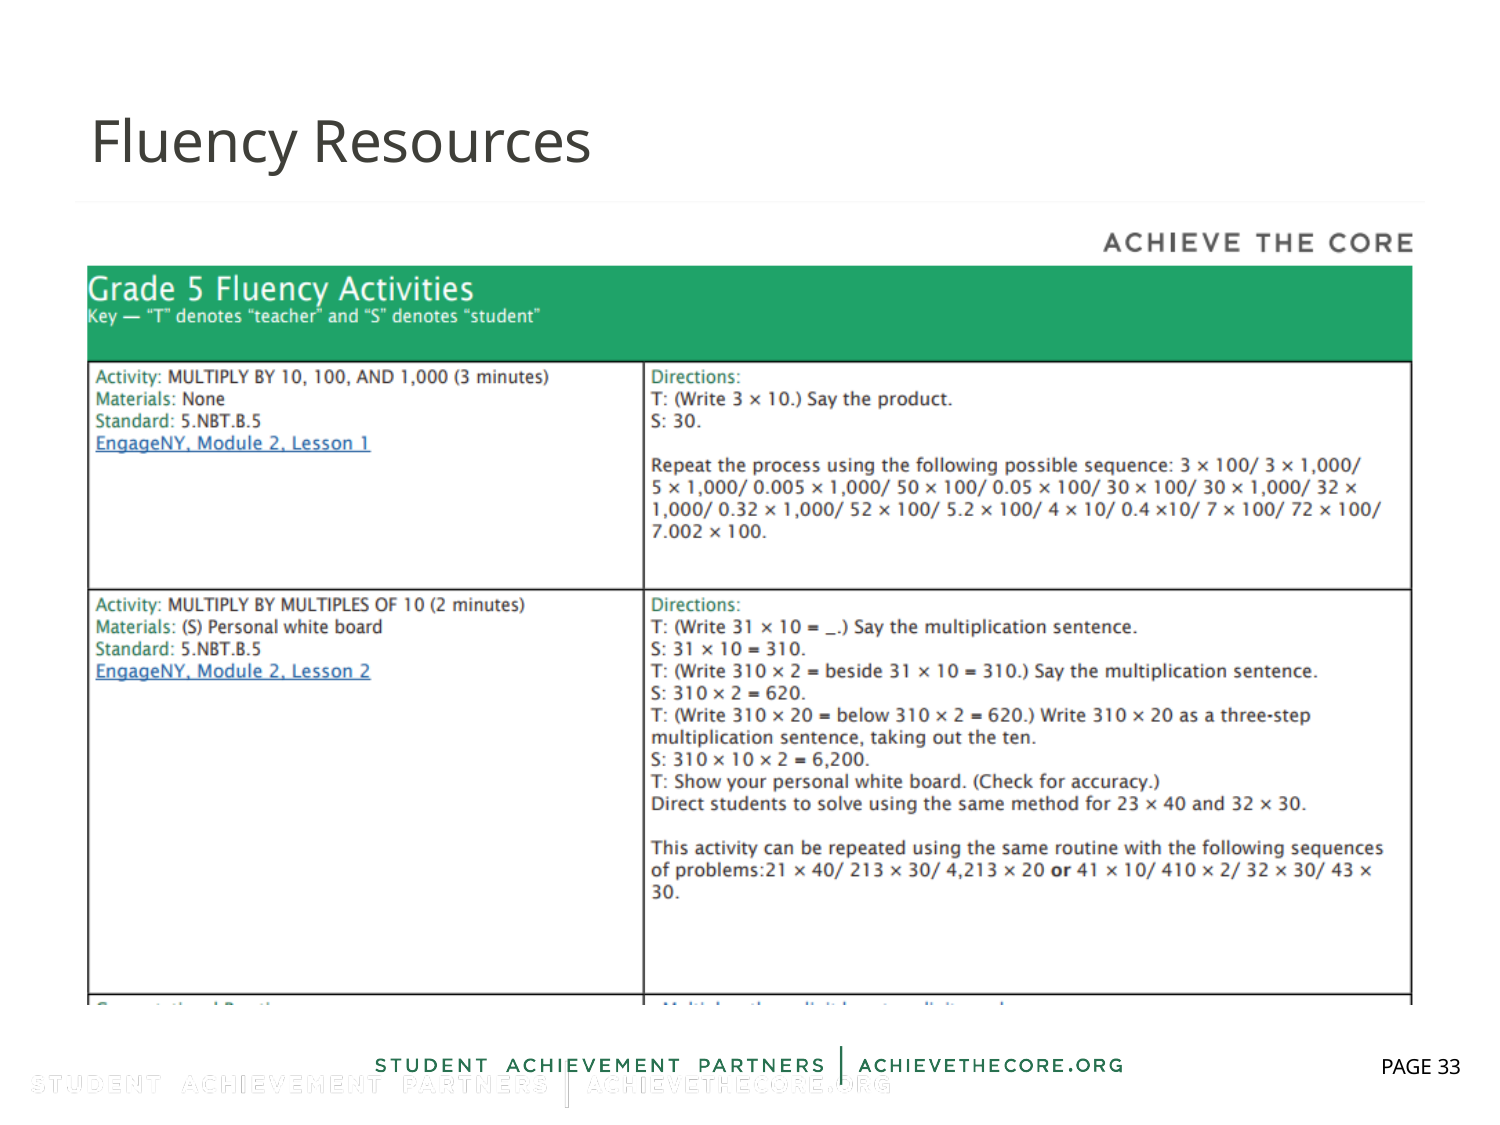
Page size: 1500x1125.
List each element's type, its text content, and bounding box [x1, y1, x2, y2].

picture [375, 1046, 1122, 1085]
title Fluency Resources [75, 45, 1425, 200]
picture [74, 201, 1426, 1006]
